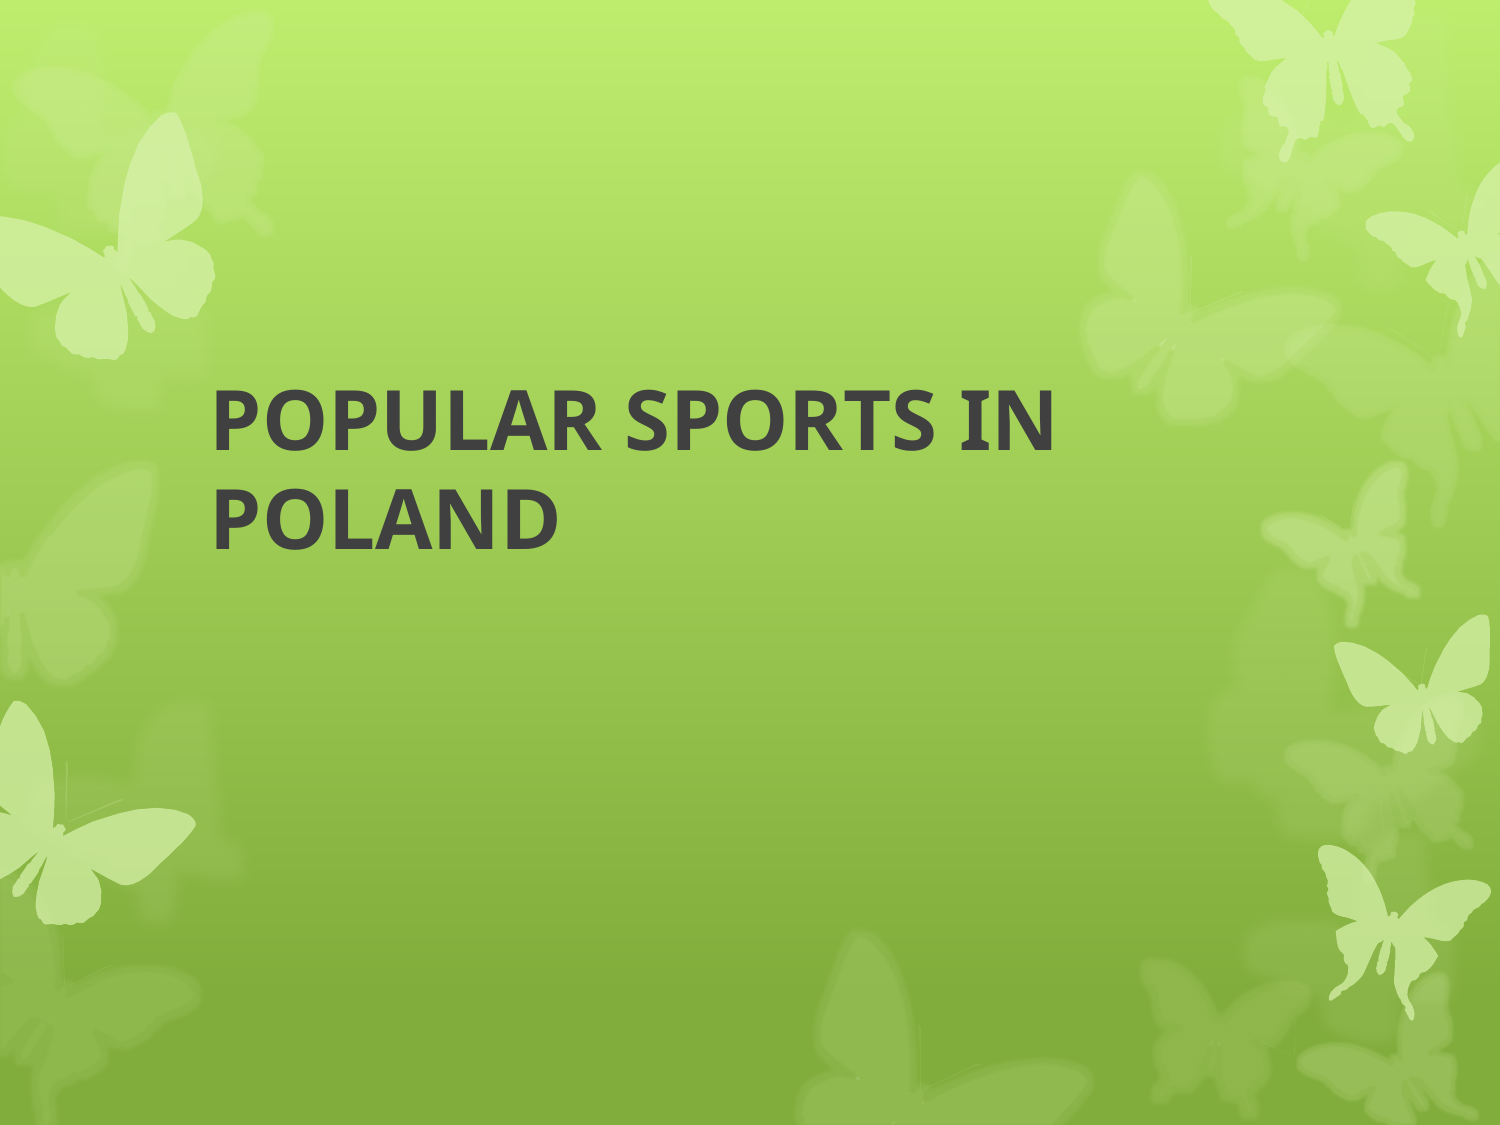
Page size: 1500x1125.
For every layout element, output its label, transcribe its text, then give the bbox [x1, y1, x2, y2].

title POPULAR SPORTS IN POLAND [194, 160, 1363, 575]
